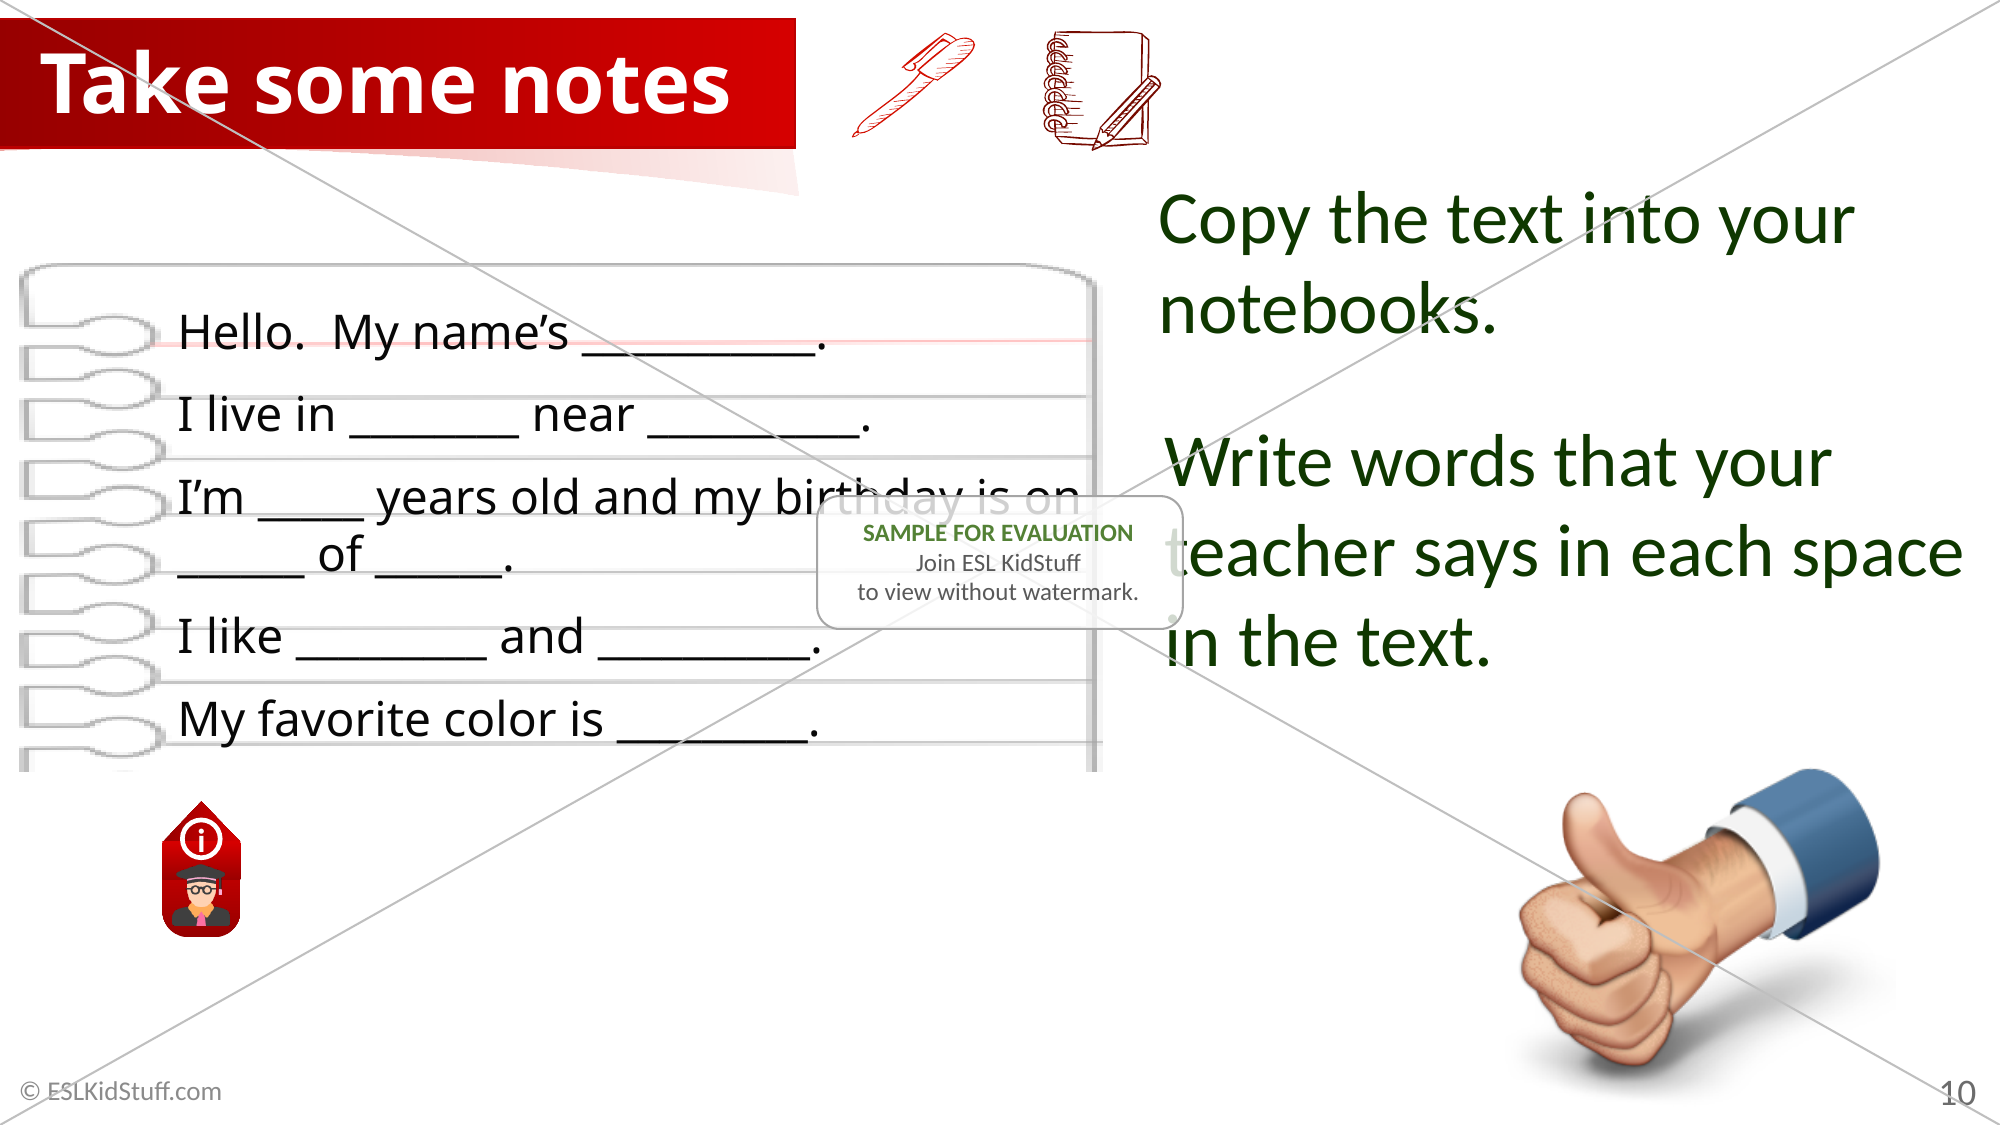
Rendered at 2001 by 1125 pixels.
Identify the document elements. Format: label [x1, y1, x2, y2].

text_box [0, 0, 2000, 1125]
